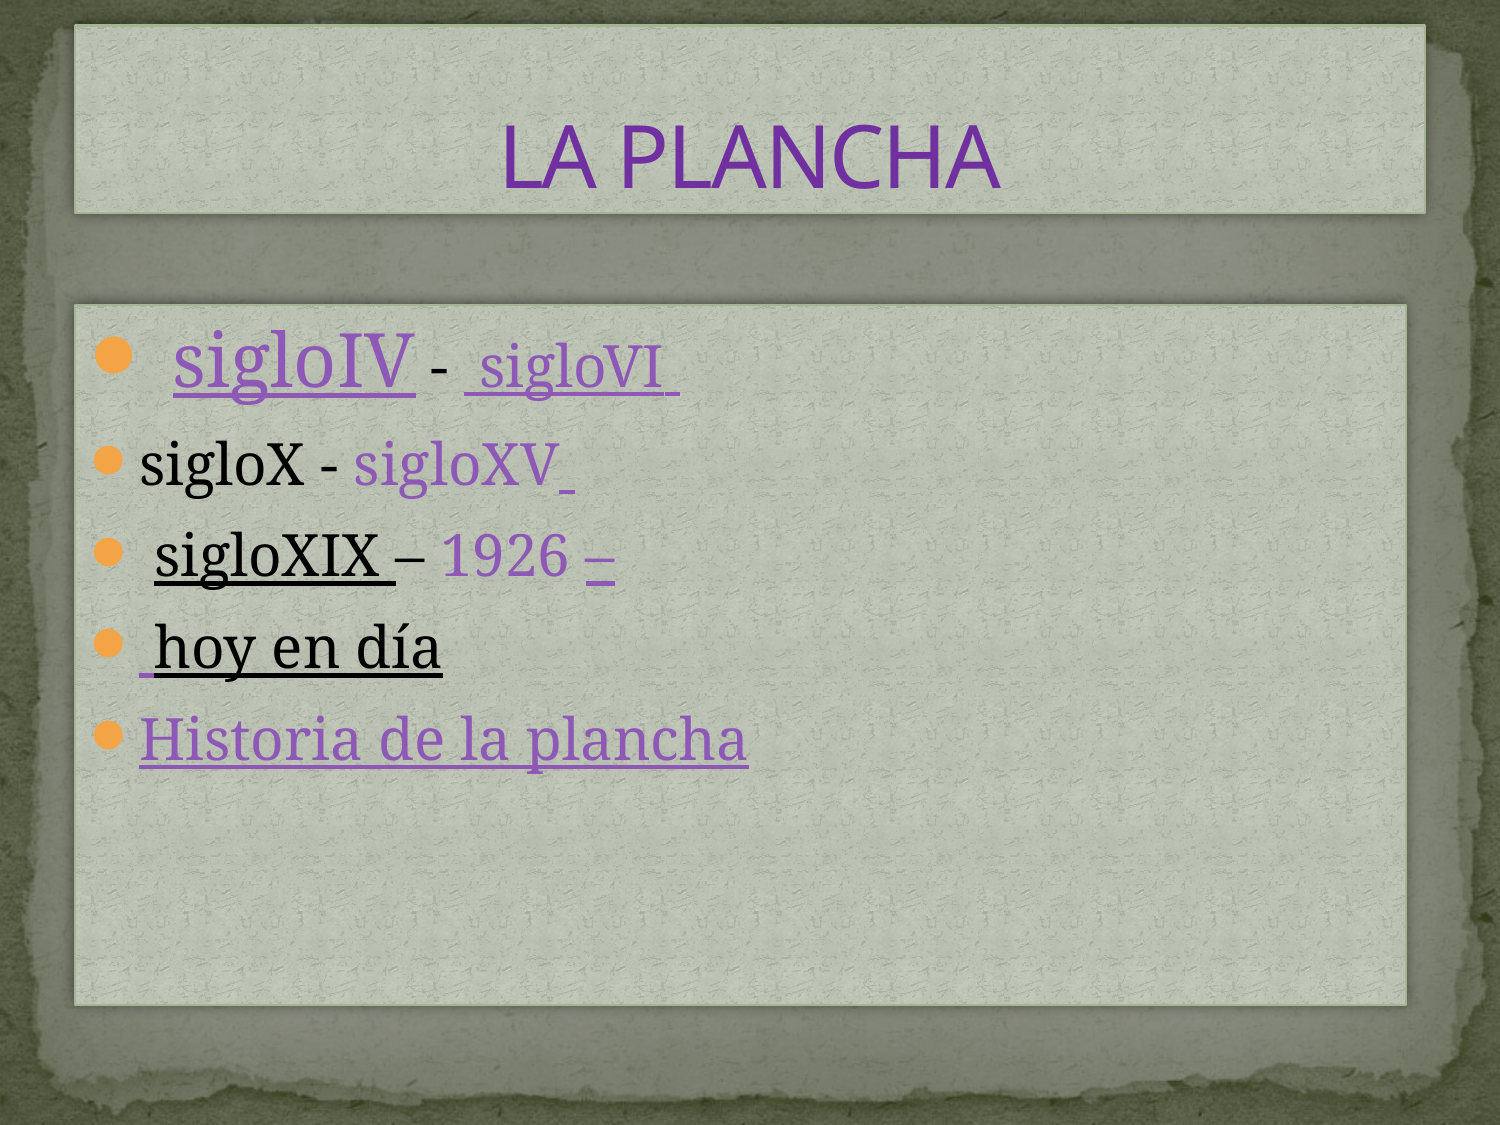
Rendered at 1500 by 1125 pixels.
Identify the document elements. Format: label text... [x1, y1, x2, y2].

list sigloIV - sigloVI sigloX - sigloXV sigloXIX – 1926 – hoy en día Historia de la plancha [74, 304, 1407, 1006]
title LA PLANCHA [74, 24, 1426, 214]
